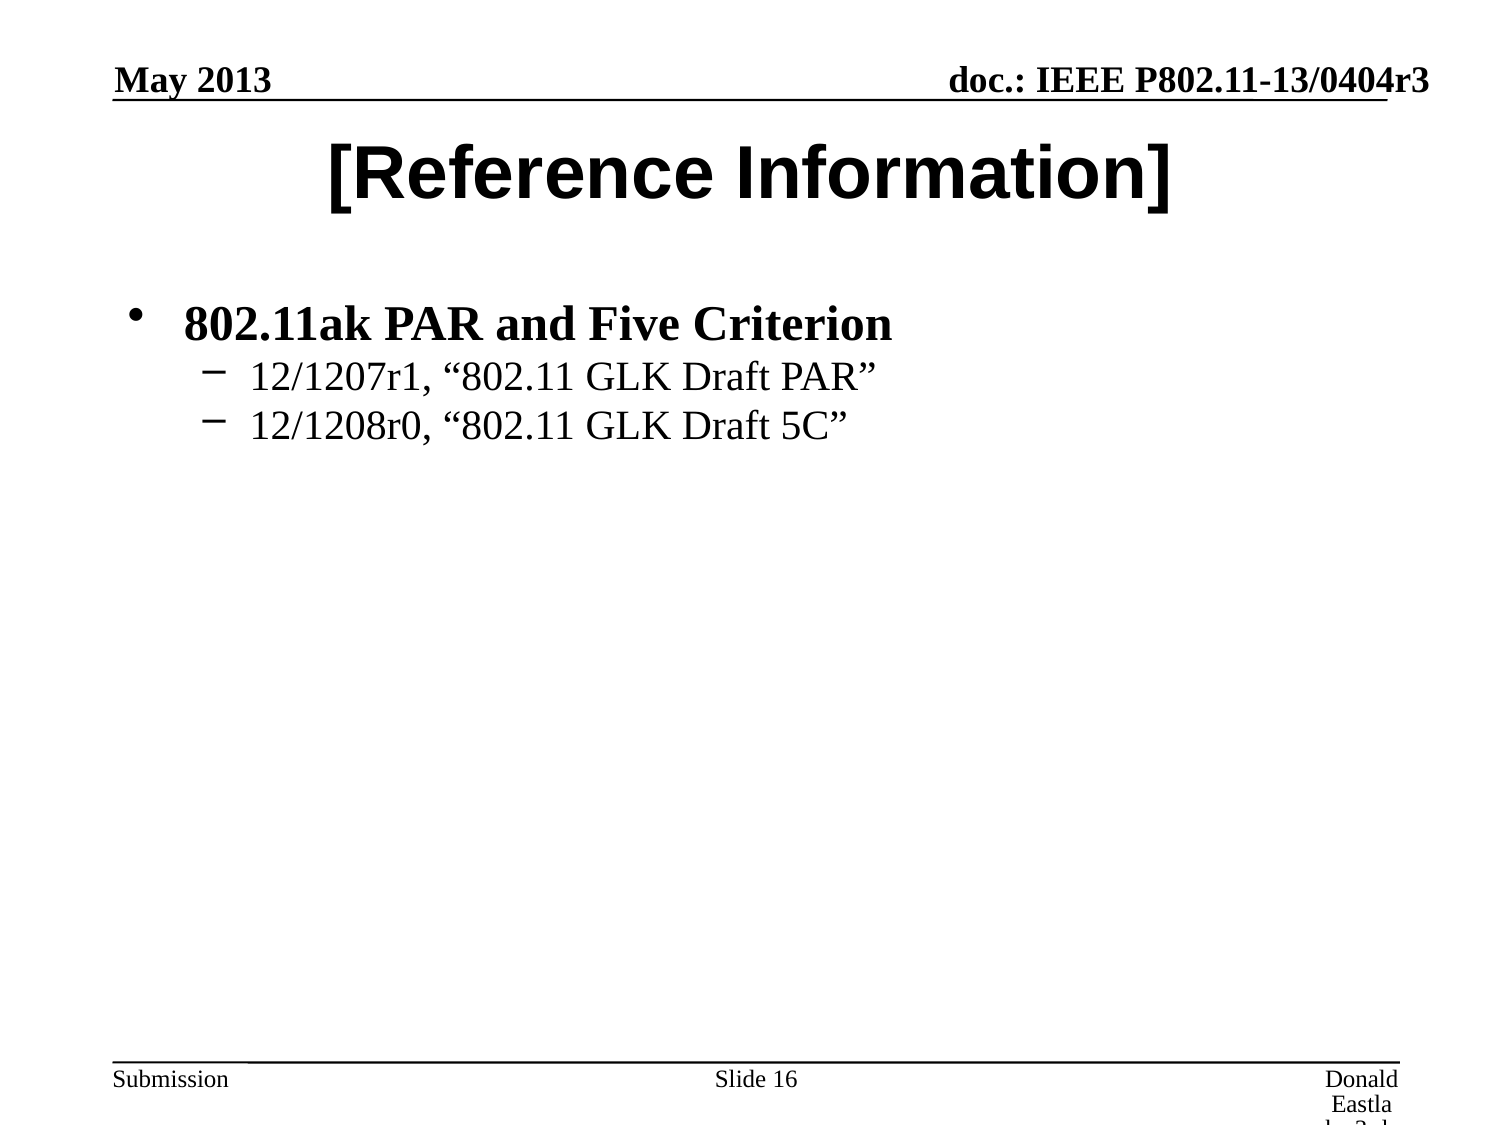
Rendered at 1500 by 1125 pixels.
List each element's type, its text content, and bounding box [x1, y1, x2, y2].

footer Donald Eastlake 3rd, Huawei Technologies [1325, 1062, 1402, 1093]
title [Reference Information] [112, 112, 1388, 224]
slide_number Slide 16 [712, 1063, 800, 1093]
list 802.11ak PAR and Five Criterion 12/1207r1, “802.11 GLK Draft PAR” 12/1208r0, “802.11 GLK Draft 5C” [112, 224, 1388, 1063]
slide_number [114, 54, 290, 100]
